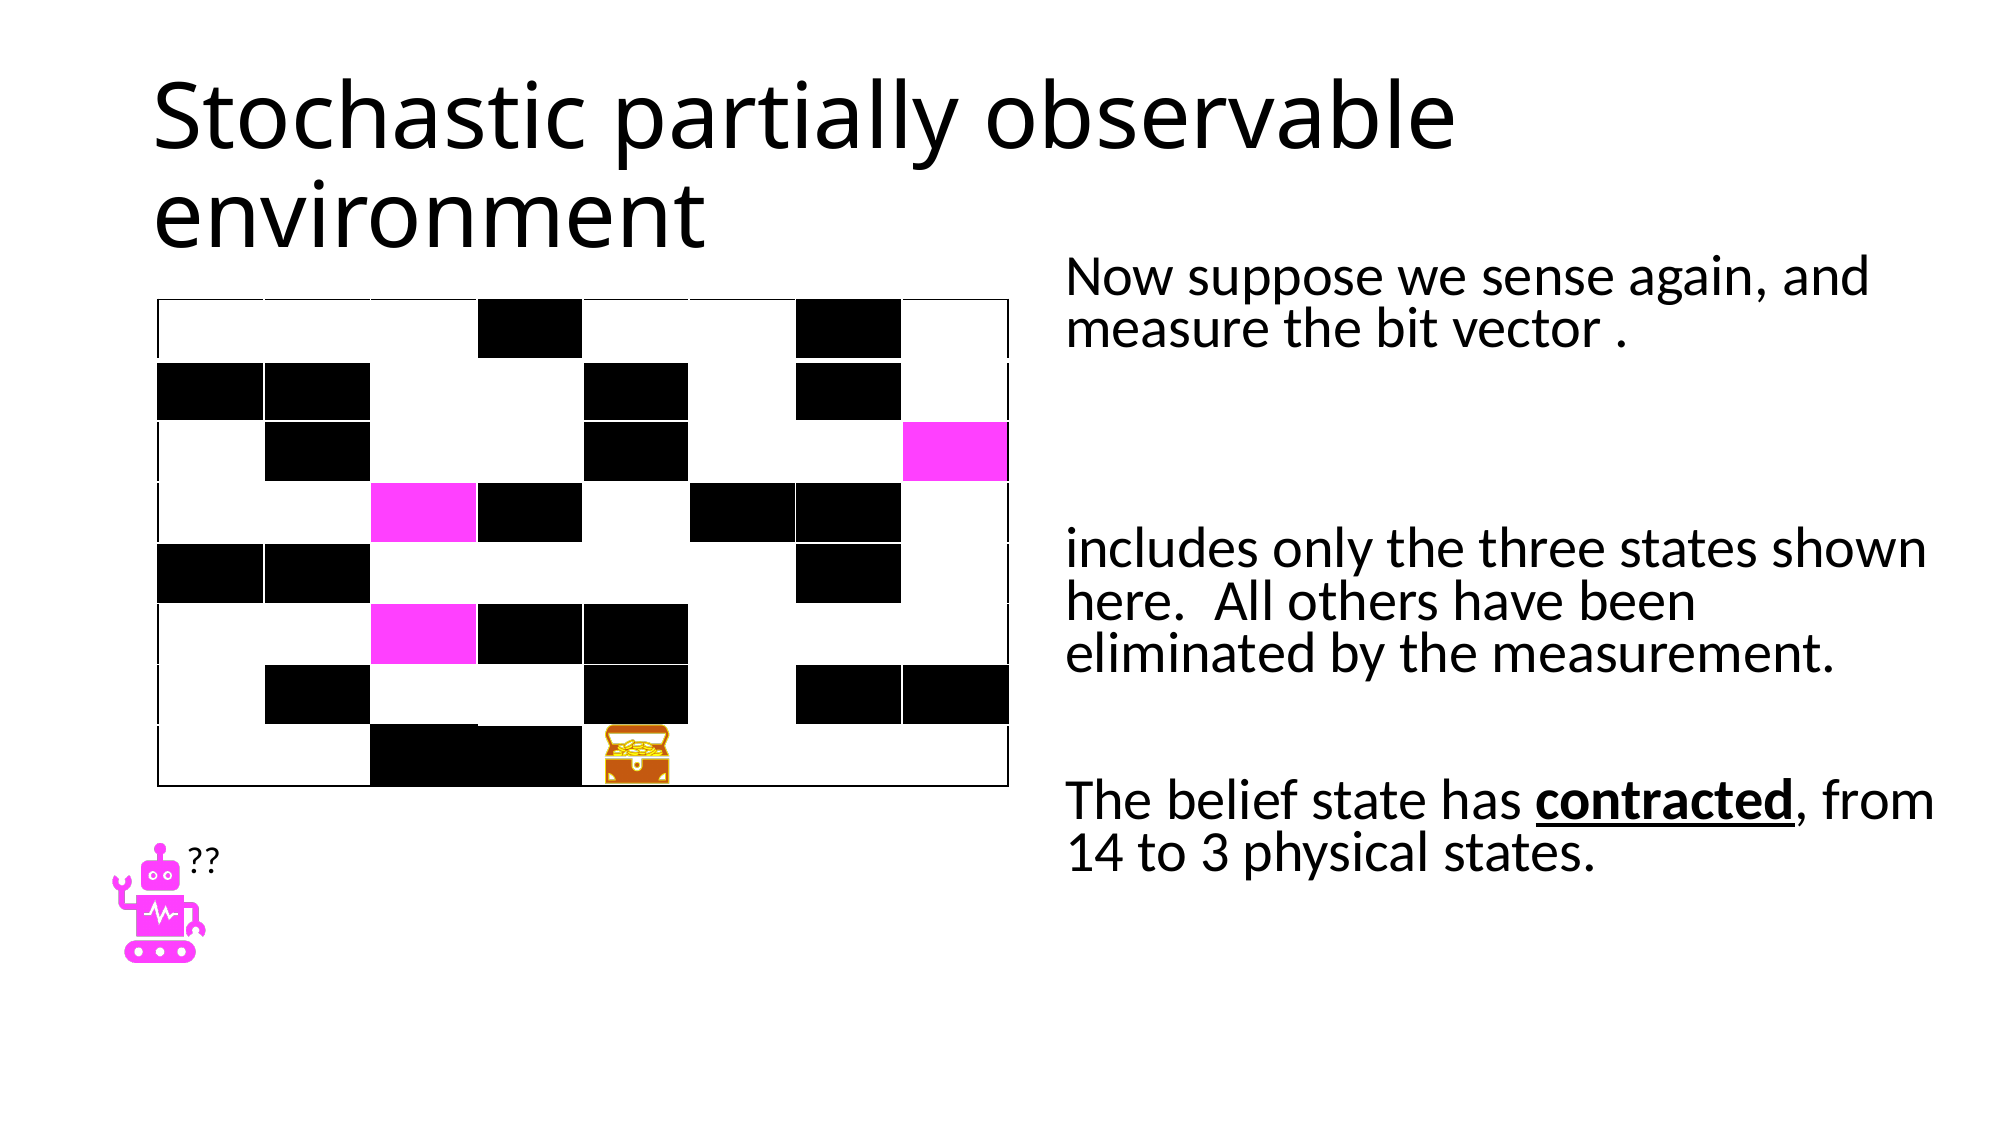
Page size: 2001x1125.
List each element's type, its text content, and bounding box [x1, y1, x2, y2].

text_box ?? [171, 828, 239, 889]
title Stochastic partially observable environment [137, 59, 1863, 278]
picture [89, 834, 231, 976]
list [597, 714, 677, 794]
